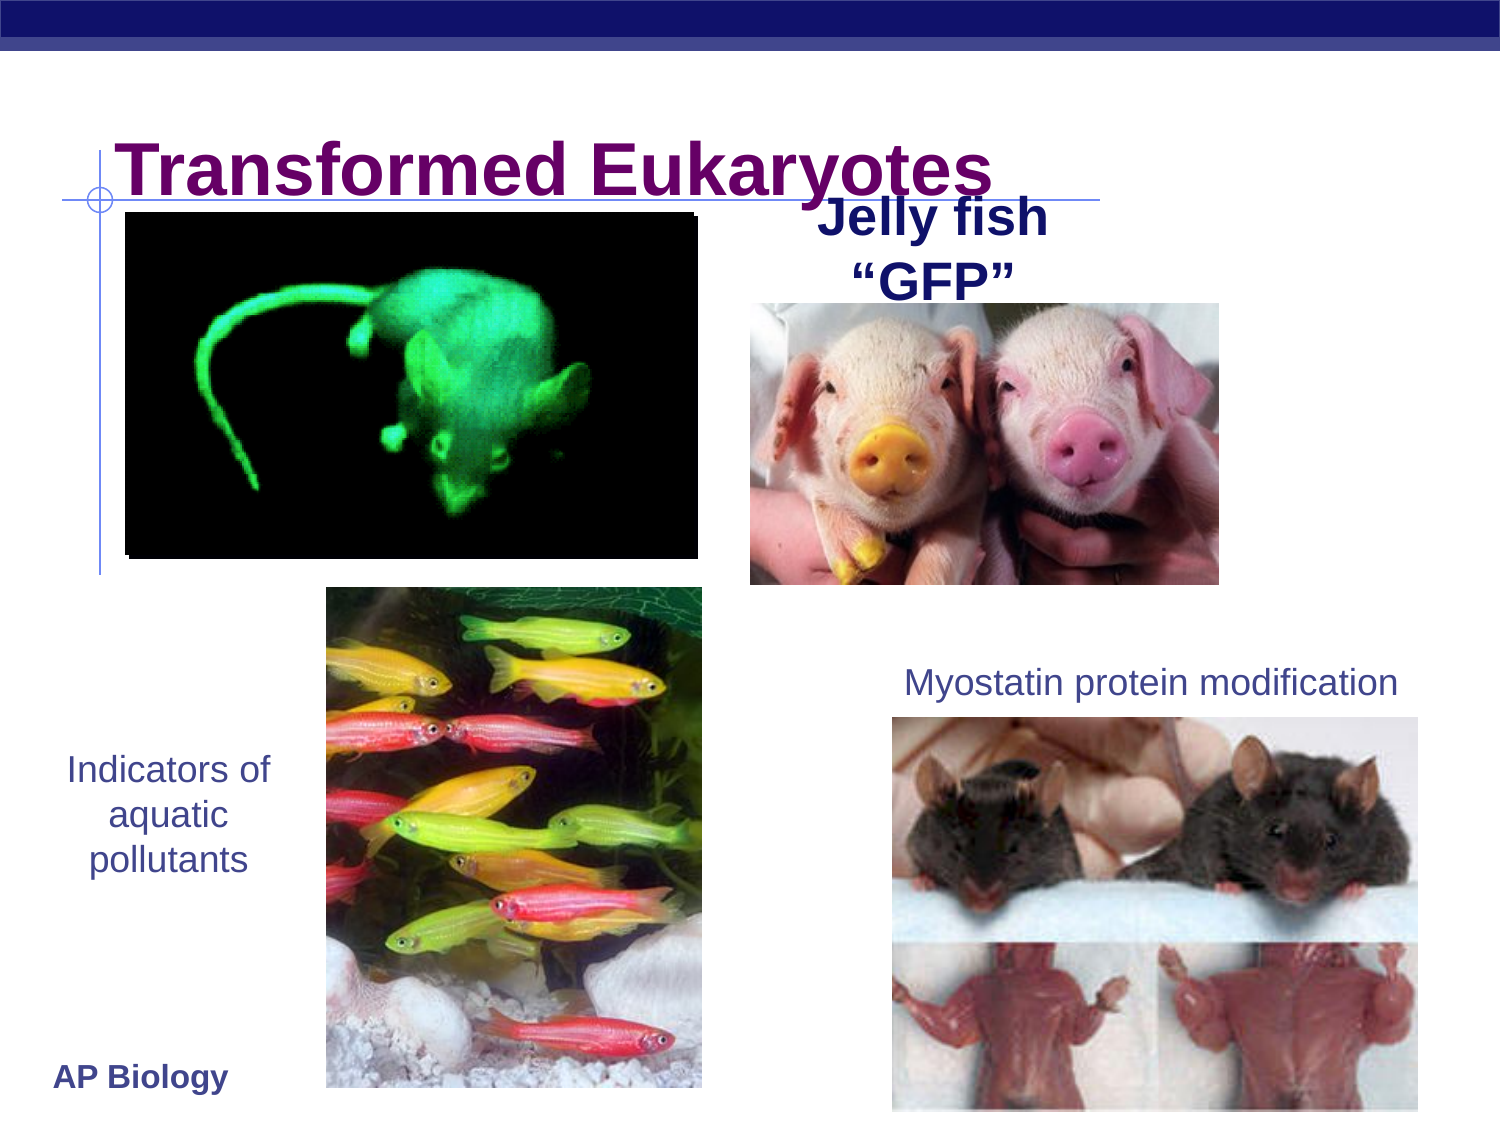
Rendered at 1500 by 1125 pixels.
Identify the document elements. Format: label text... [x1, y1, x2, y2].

text_box Myostatin protein modification [888, 649, 1418, 711]
text_box Indicators of aquatic pollutants [24, 737, 313, 889]
text_box Jelly fish “GFP” [712, 206, 1156, 287]
picture [892, 717, 1418, 1113]
picture [124, 212, 694, 555]
title Transformed Eukaryotes [99, 112, 1462, 227]
picture [749, 302, 1219, 585]
picture [326, 587, 702, 1088]
